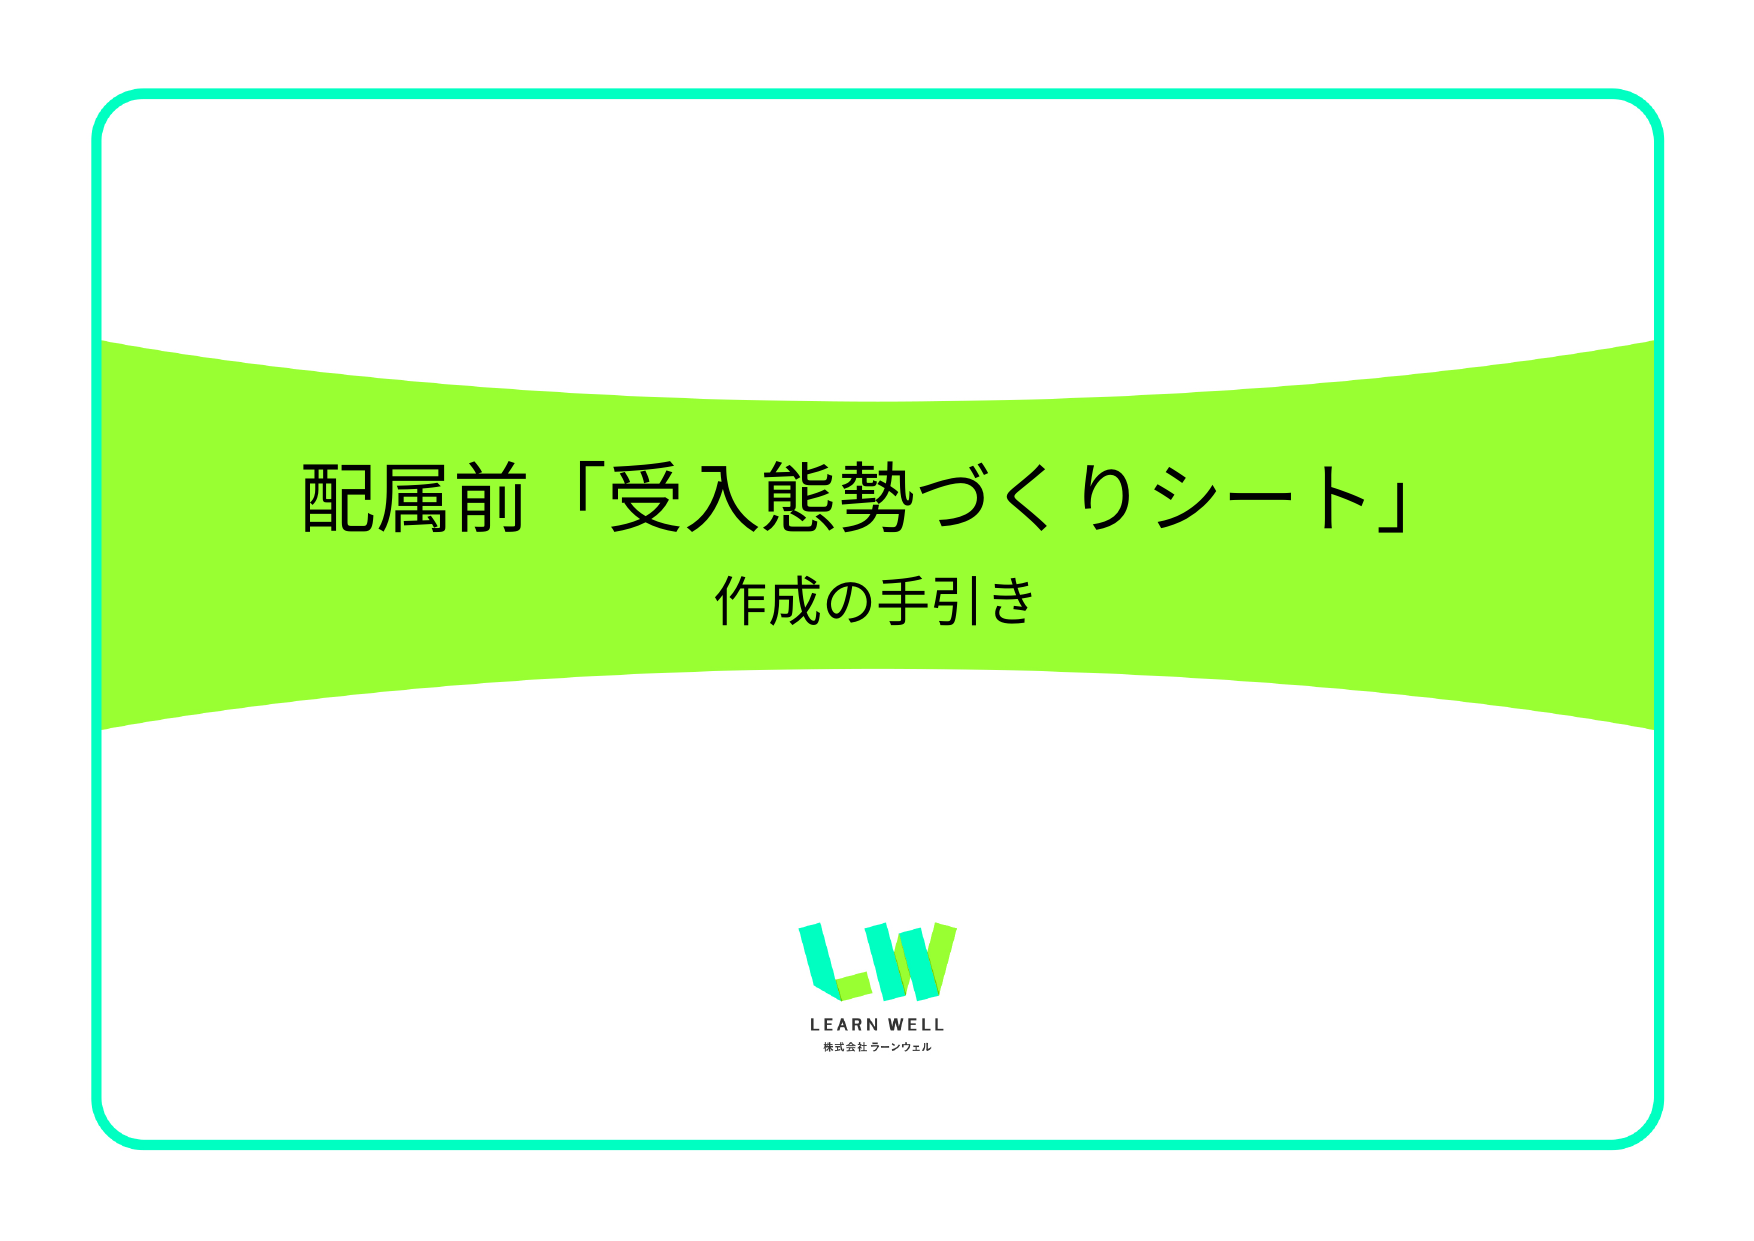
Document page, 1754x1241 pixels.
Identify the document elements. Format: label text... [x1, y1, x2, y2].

title 配属前「受入態勢づくりシート」 作成の手引き [131, 442, 1622, 642]
picture [0, 0, 1754, 1241]
